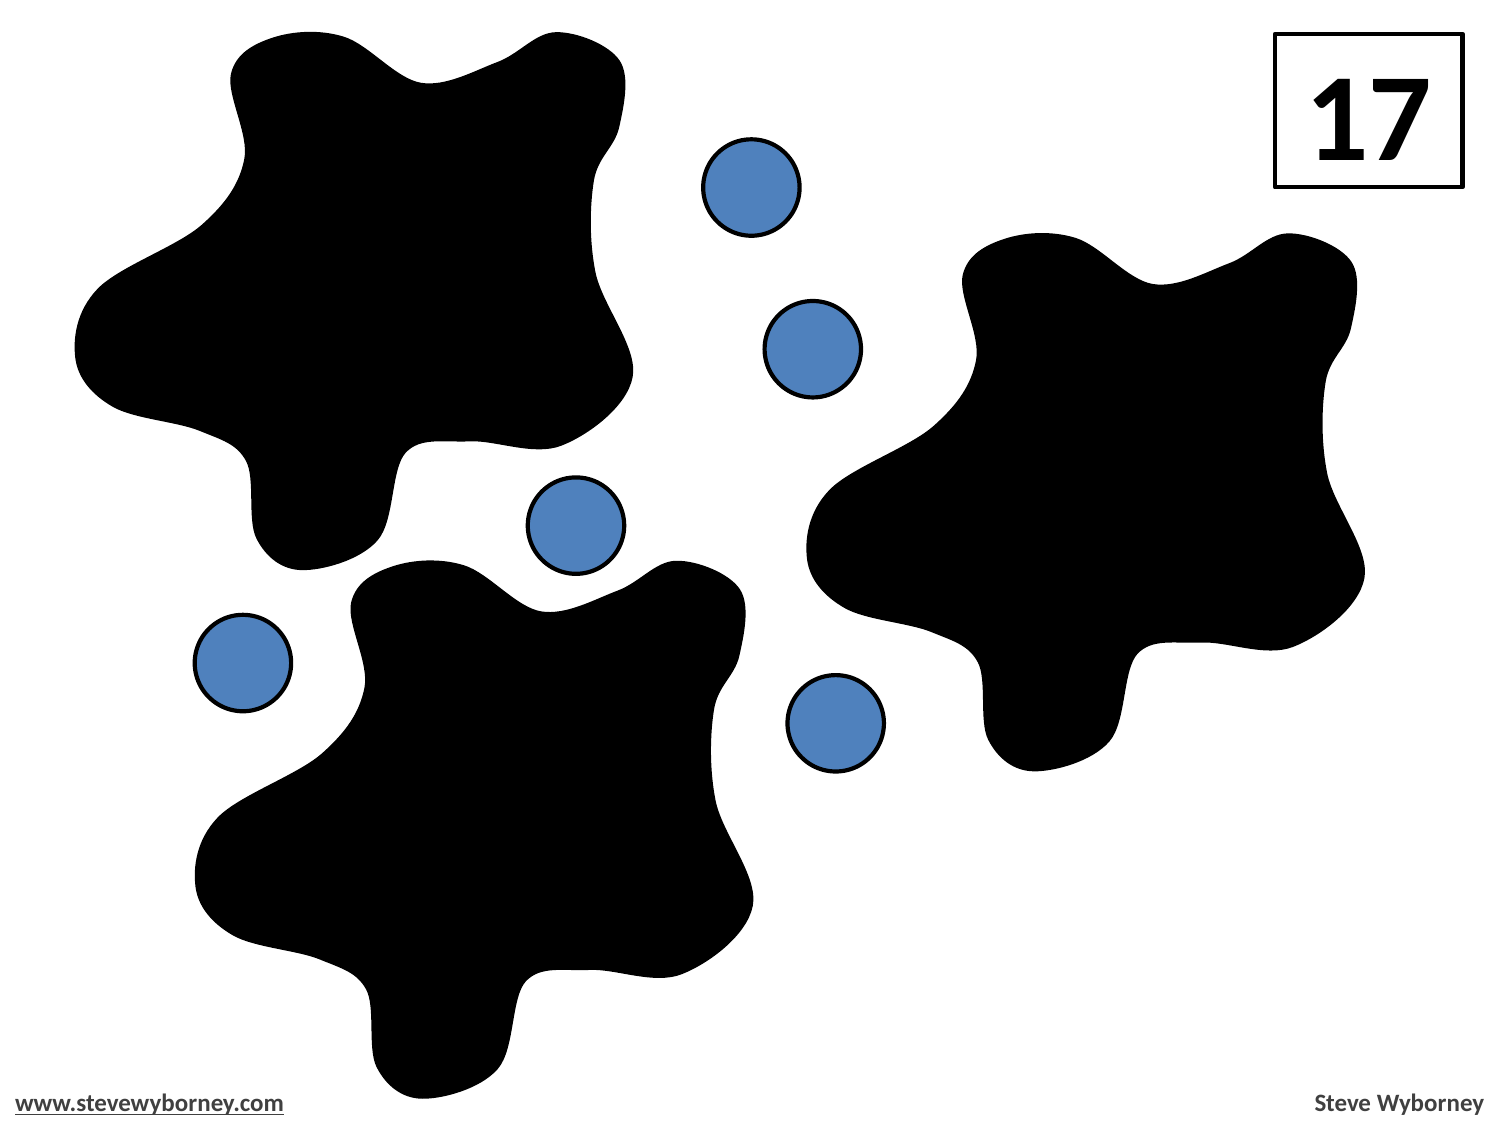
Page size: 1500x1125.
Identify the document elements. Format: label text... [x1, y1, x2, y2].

text_box [192, 612, 294, 714]
text_box [701, 137, 802, 238]
text_box 17 [1273, 32, 1465, 189]
text_box [806, 233, 1365, 772]
text_box [74, 31, 634, 571]
text_box www.stevewyborney.com [0, 1079, 305, 1125]
text_box [194, 560, 754, 1099]
text_box [785, 673, 887, 774]
text_box Steve Wyborney [1299, 1079, 1499, 1125]
text_box [525, 475, 627, 576]
text_box [762, 298, 864, 400]
